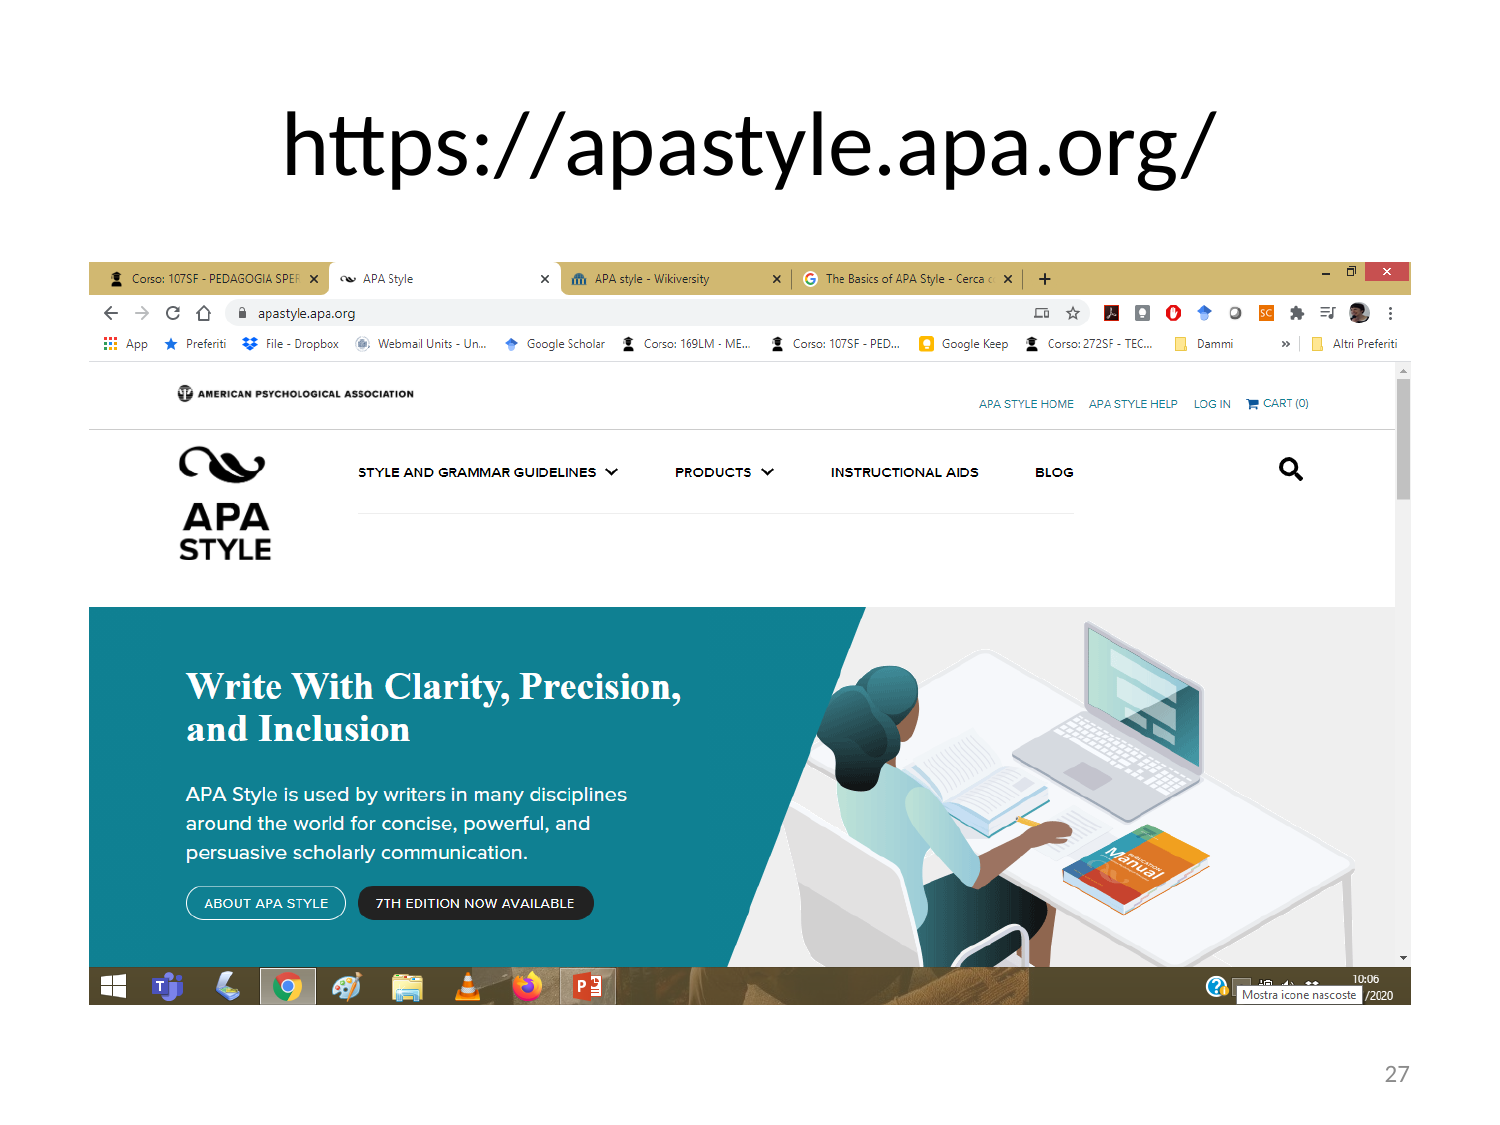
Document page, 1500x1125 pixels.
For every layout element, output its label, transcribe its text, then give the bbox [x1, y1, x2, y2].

slide_number 27 [1074, 1042, 1425, 1103]
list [89, 262, 1411, 1006]
title https://apastyle.apa.org/ [75, 45, 1425, 233]
